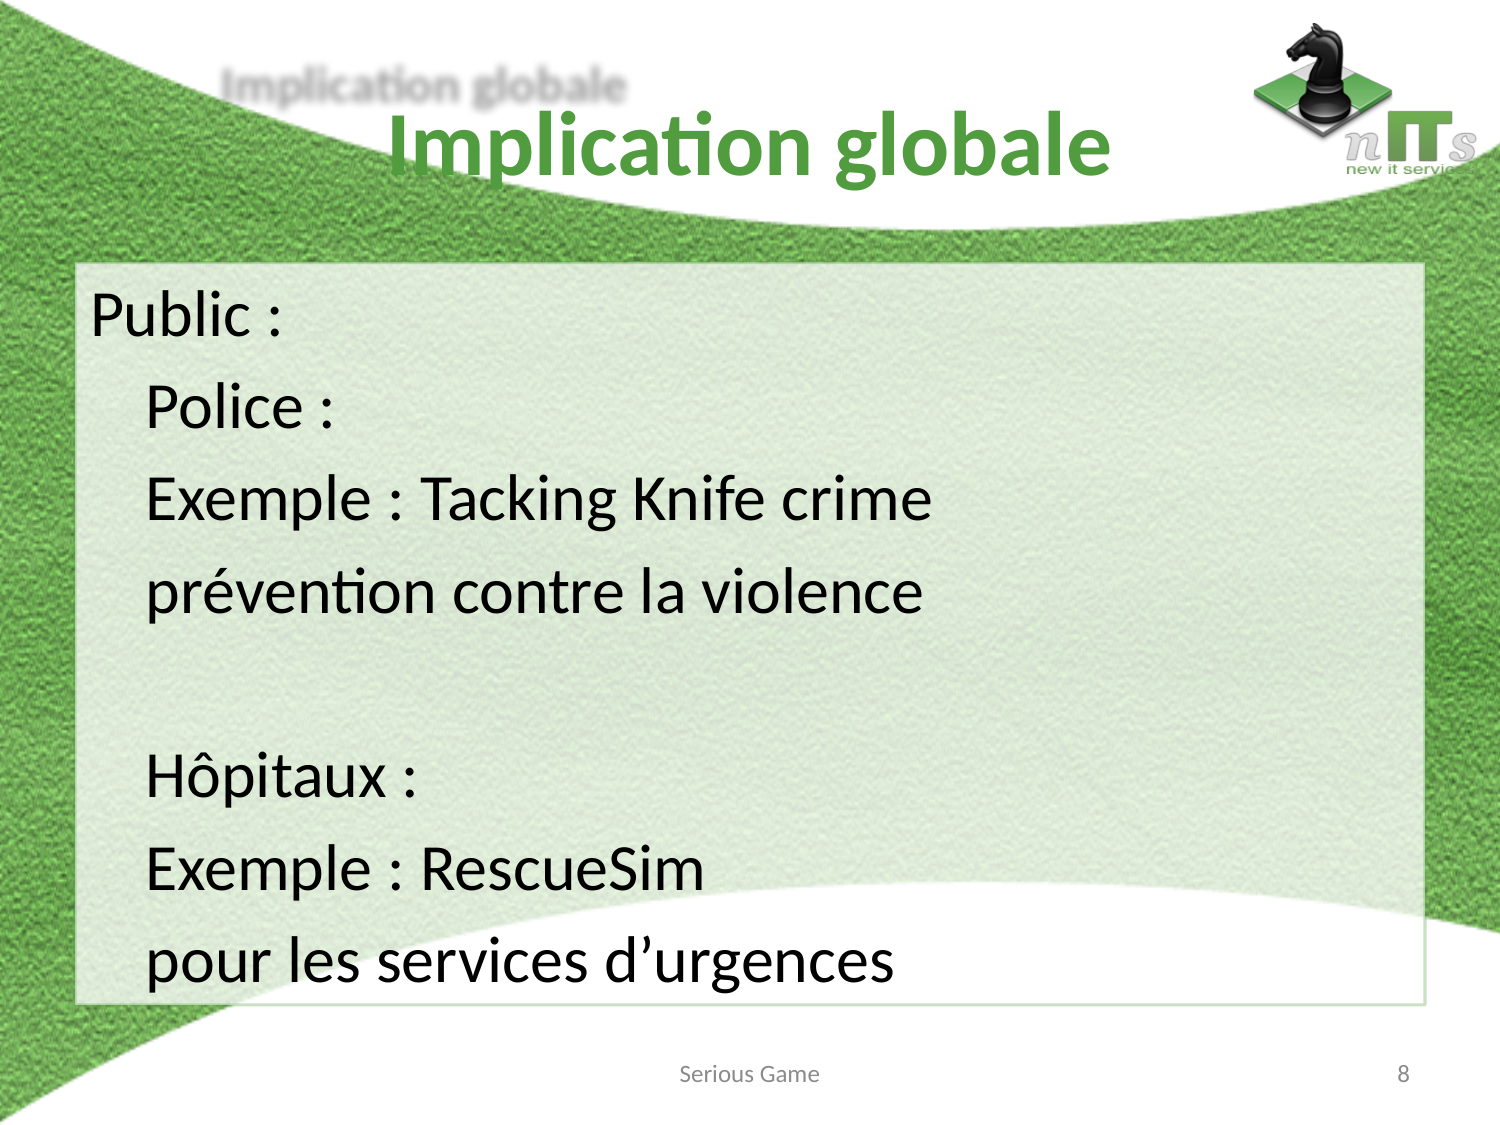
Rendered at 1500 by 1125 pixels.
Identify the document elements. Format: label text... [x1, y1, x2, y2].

footer Serious Game [512, 1042, 988, 1103]
list Public : Police : Exemple : Tacking Knife crime prévention contre la violence Hôpitaux : Exemple : RescueSim pour les services d’urgences [75, 262, 1425, 1005]
picture [0, 0, 1500, 1125]
title Implication globale [75, 45, 1425, 233]
slide_number 8 [1074, 1042, 1425, 1103]
